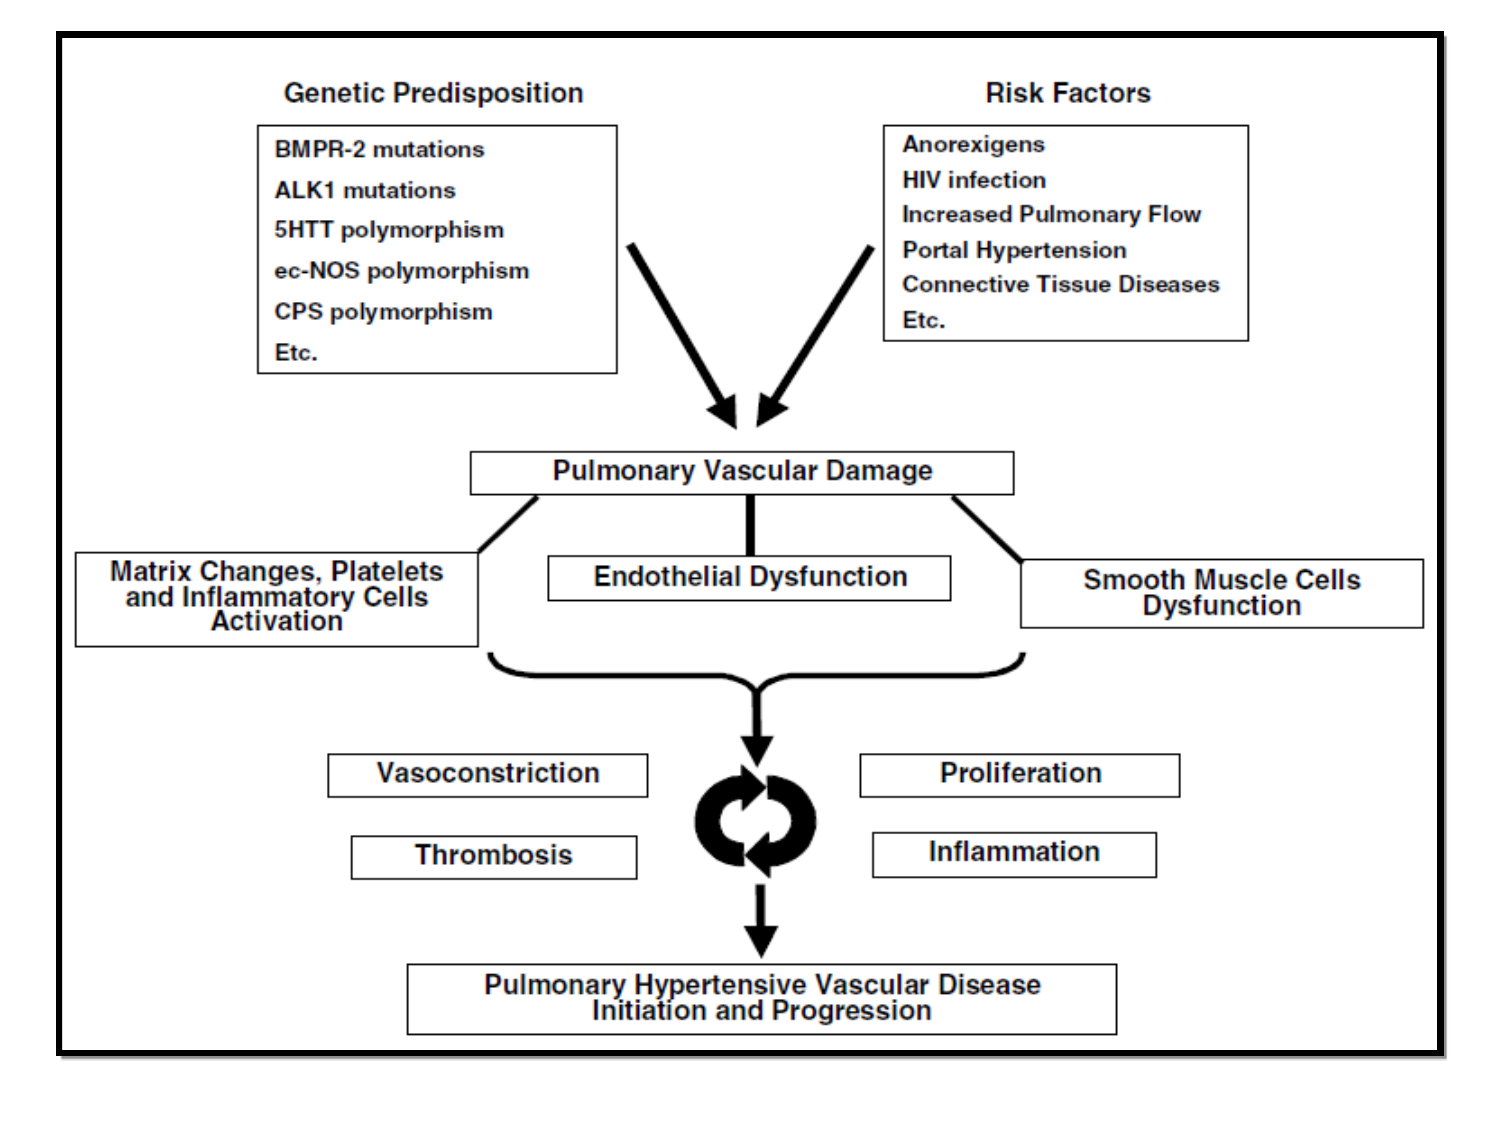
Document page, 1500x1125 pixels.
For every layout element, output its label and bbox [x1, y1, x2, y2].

list [62, 37, 1438, 1051]
